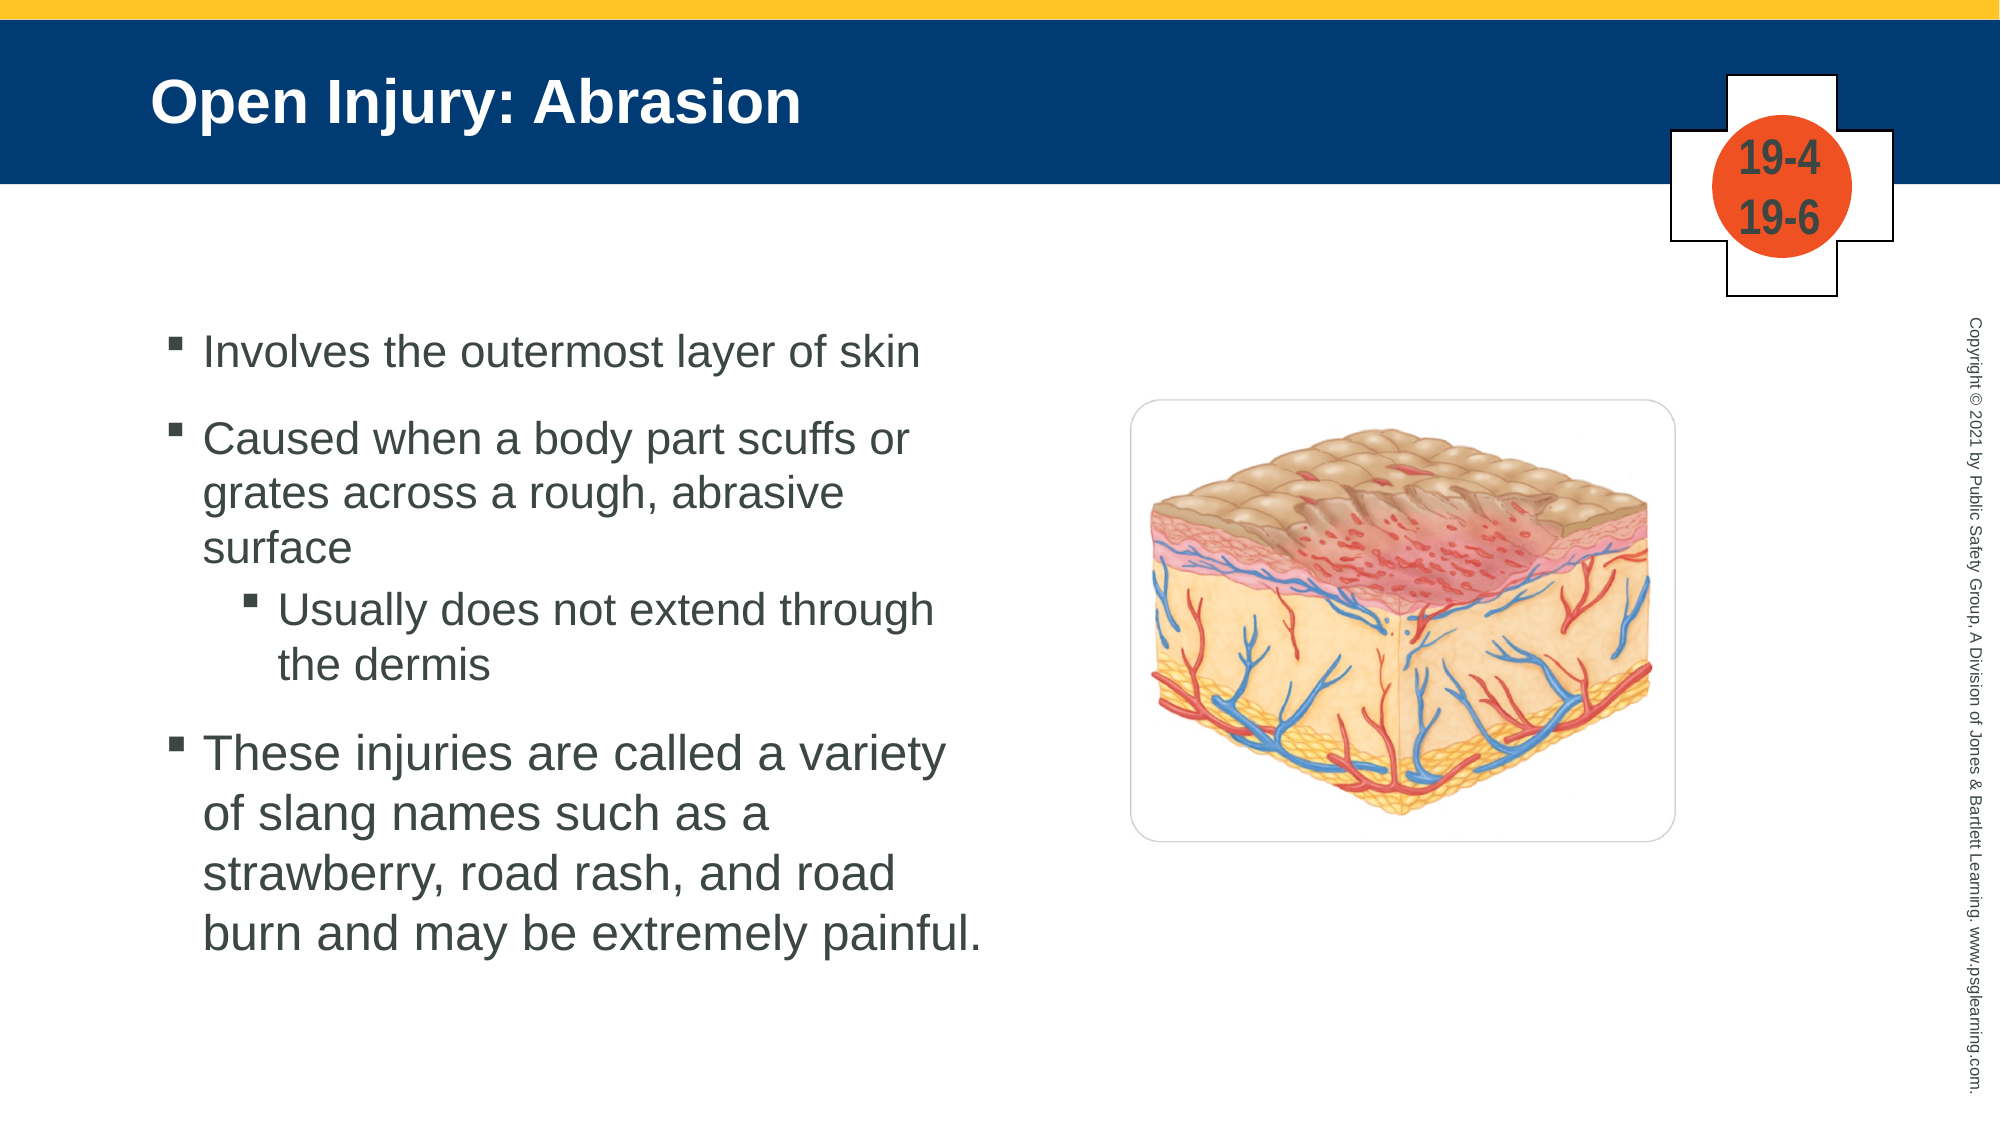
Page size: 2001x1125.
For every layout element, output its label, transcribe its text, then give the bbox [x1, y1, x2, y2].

title Open Injury: Abrasion [0, 19, 2000, 185]
picture [1117, 385, 1687, 850]
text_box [1668, 75, 1893, 297]
list Involves the outermost layer of skin Caused when a body part scuffs or grates across a rough, abrasive surface Usually does not extend through the dermis These injuries are called a variety of slang names such as a strawberry, road rash, and road burn and may be extremely painful. [150, 314, 1010, 1016]
